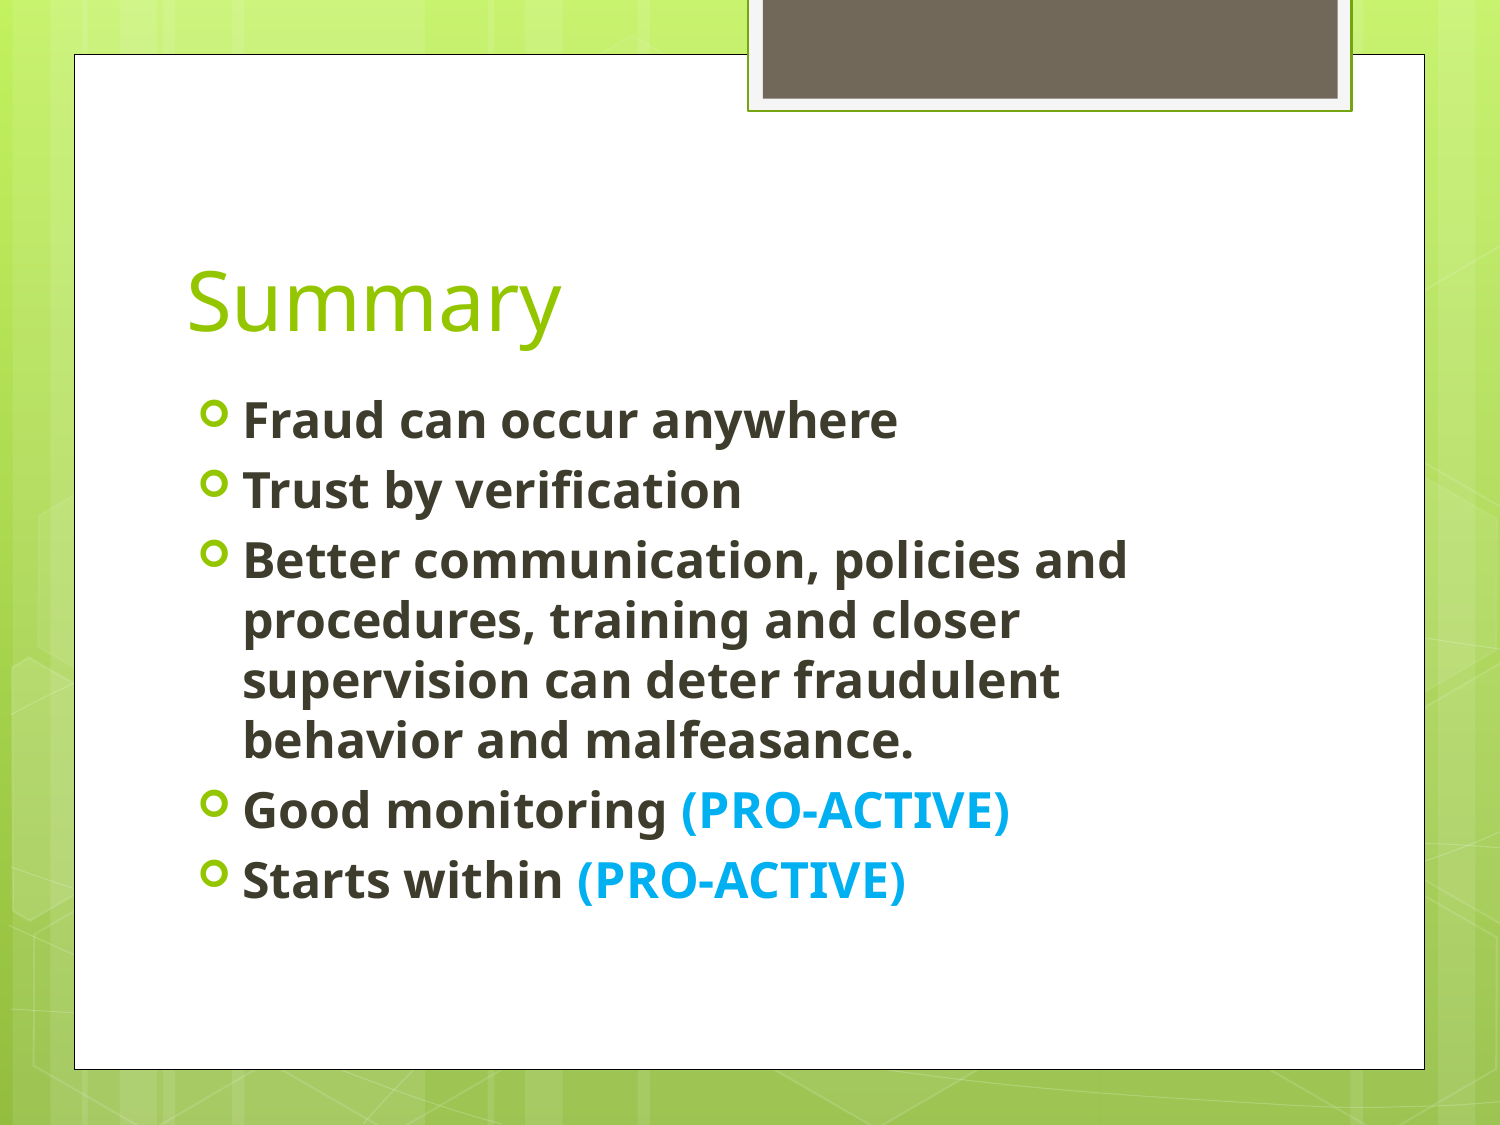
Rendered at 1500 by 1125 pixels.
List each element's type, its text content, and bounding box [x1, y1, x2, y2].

list Fraud can occur anywhere Trust by verification Better communication, policies and procedures, training and closer supervision can deter fraudulent behavior and malfeasance. Good monitoring (PRO-ACTIVE) Starts within (PRO-ACTIVE) [170, 380, 1284, 957]
title Summary [170, 168, 1324, 357]
